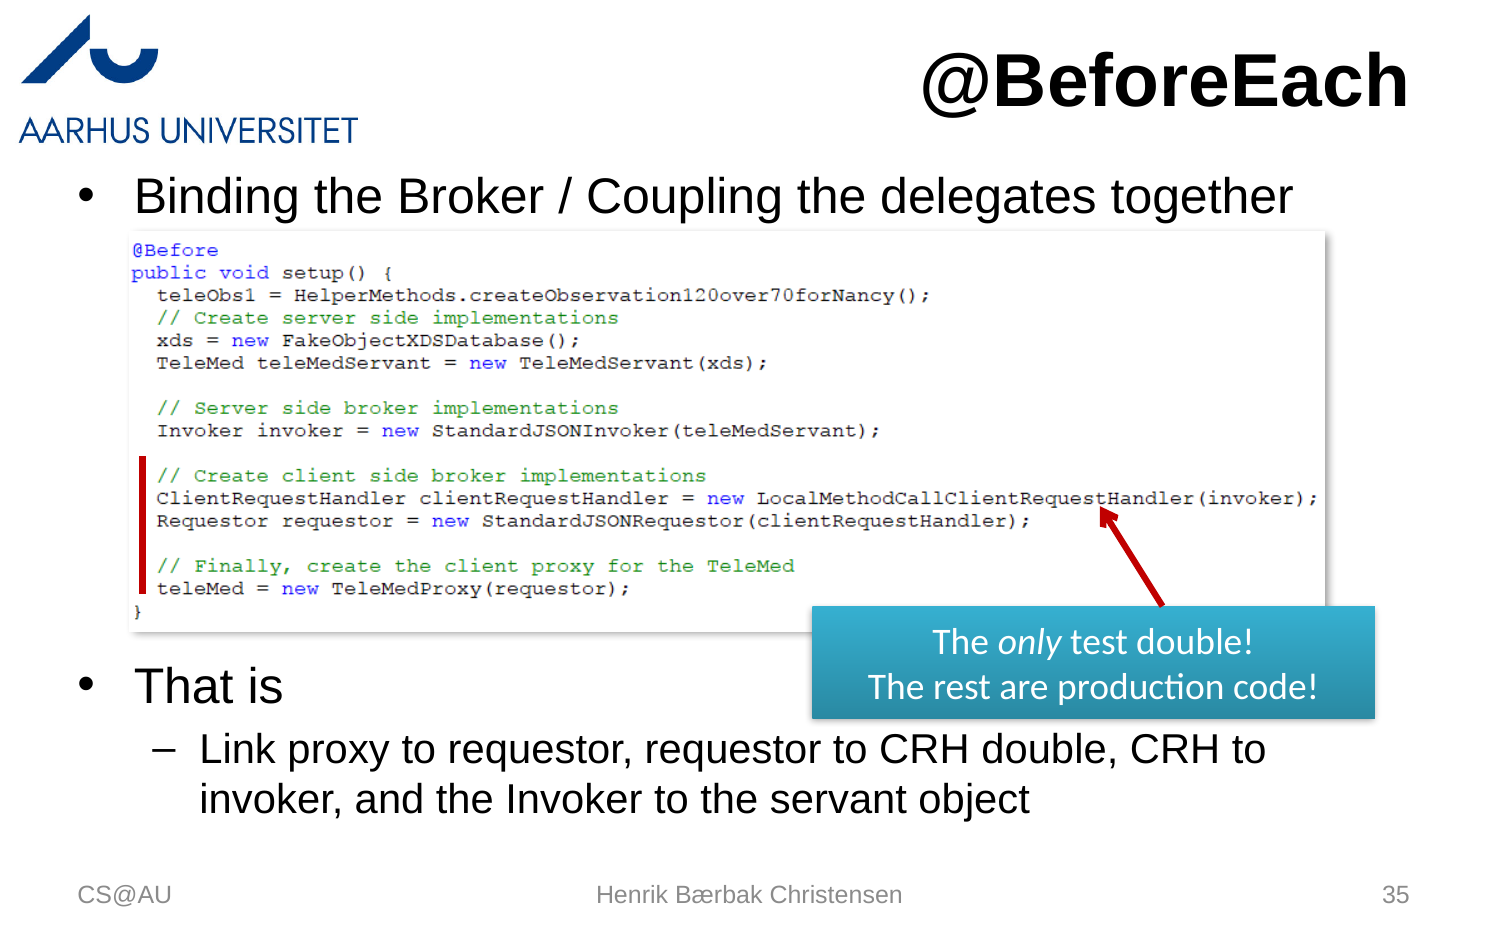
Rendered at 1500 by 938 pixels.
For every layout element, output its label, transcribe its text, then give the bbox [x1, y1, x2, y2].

slide_number 35 [1074, 868, 1425, 919]
title @BeforeEach [75, 27, 1425, 125]
picture [129, 230, 1326, 632]
picture [14, 9, 358, 146]
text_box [1099, 506, 1163, 607]
slide_number CS@AU [62, 868, 413, 919]
list Binding the Broker / Coupling the delegates together That is Link proxy to requestor, requestor to CRH double, CRH to invoker, and the Invoker to the servant object [62, 156, 1425, 865]
text_box The only test double! The rest are production code! [812, 606, 1375, 719]
footer Henrik Bærbak Christensen [512, 868, 988, 919]
